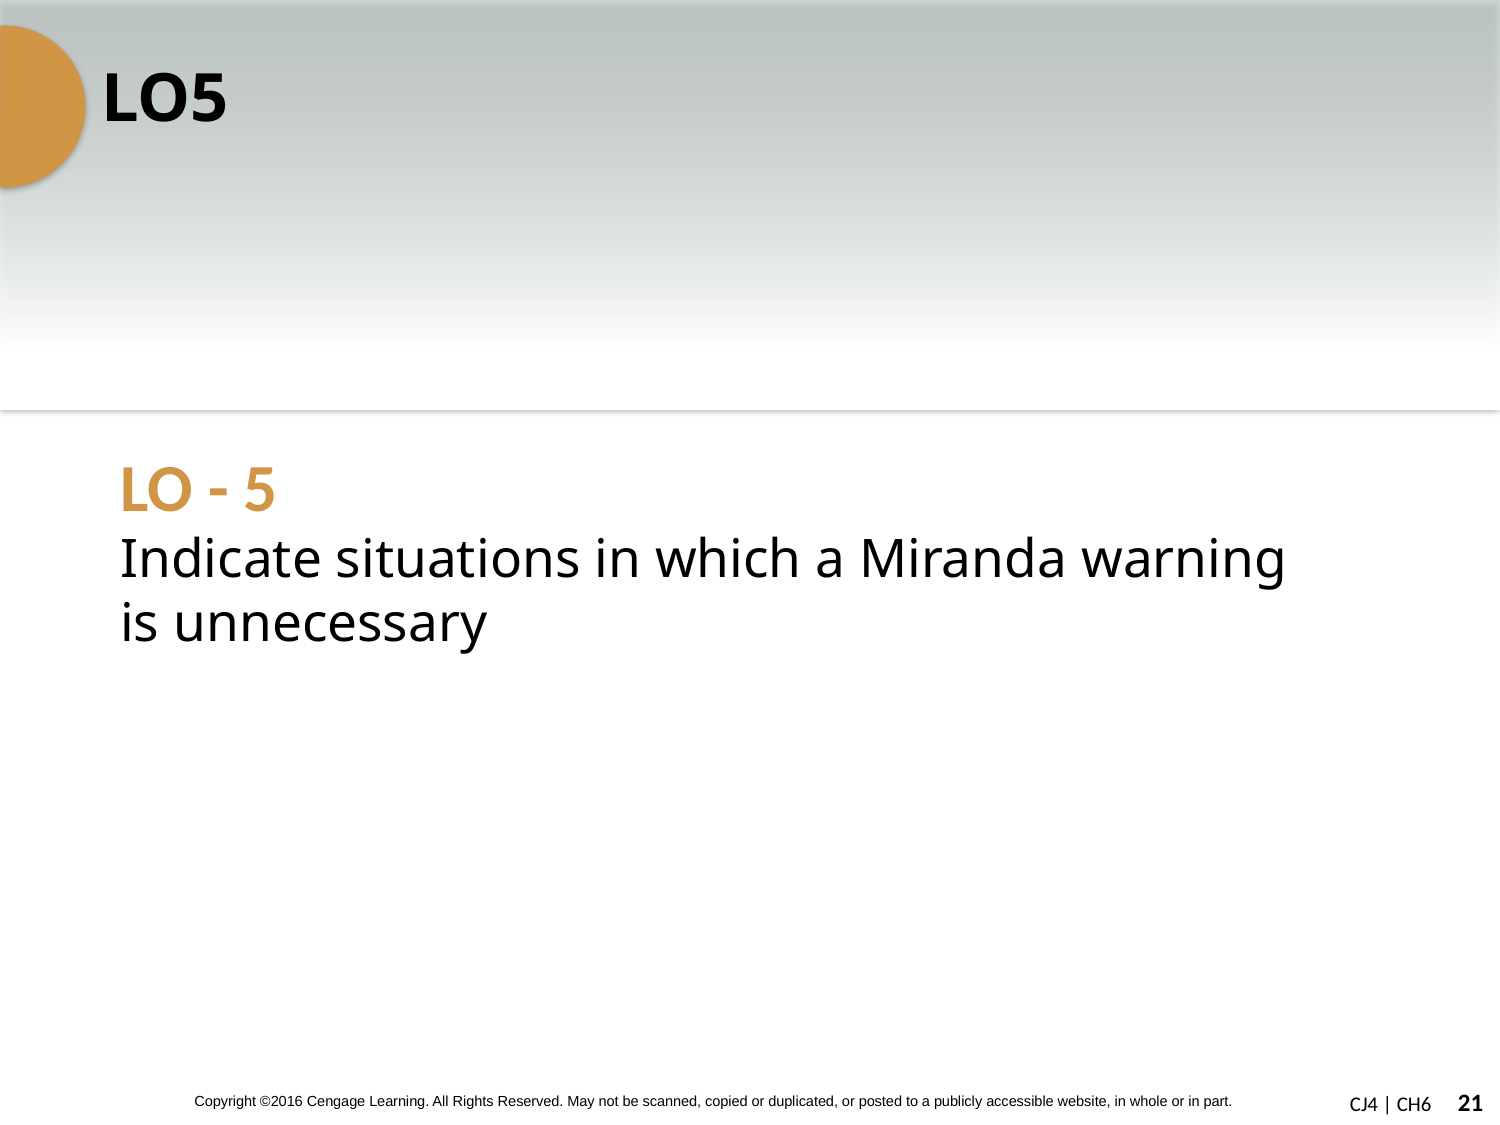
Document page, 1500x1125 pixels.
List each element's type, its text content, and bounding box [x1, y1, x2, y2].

text_box LO - 5 Indicate situations in which a Miranda warning is unnecessary [105, 435, 1355, 661]
title LO5 [86, 0, 1437, 188]
